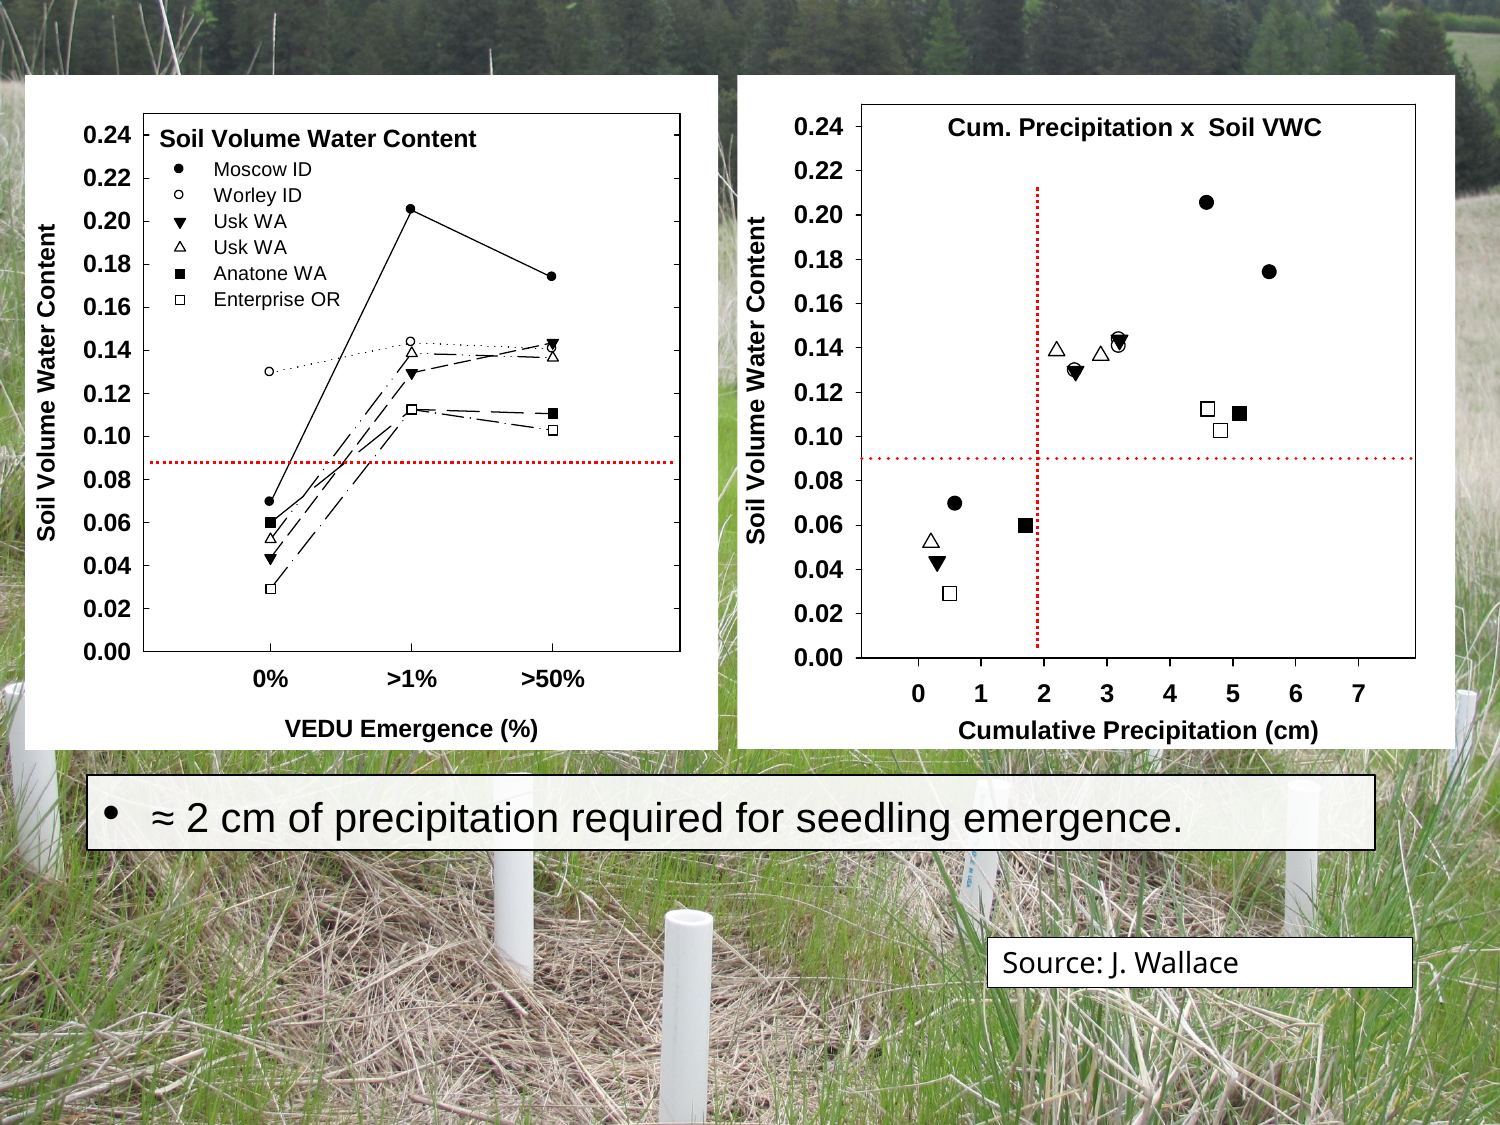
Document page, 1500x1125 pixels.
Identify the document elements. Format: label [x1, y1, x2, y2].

picture [0, 0, 1500, 1125]
text_box [24, 74, 719, 751]
text_box [737, 74, 1456, 751]
